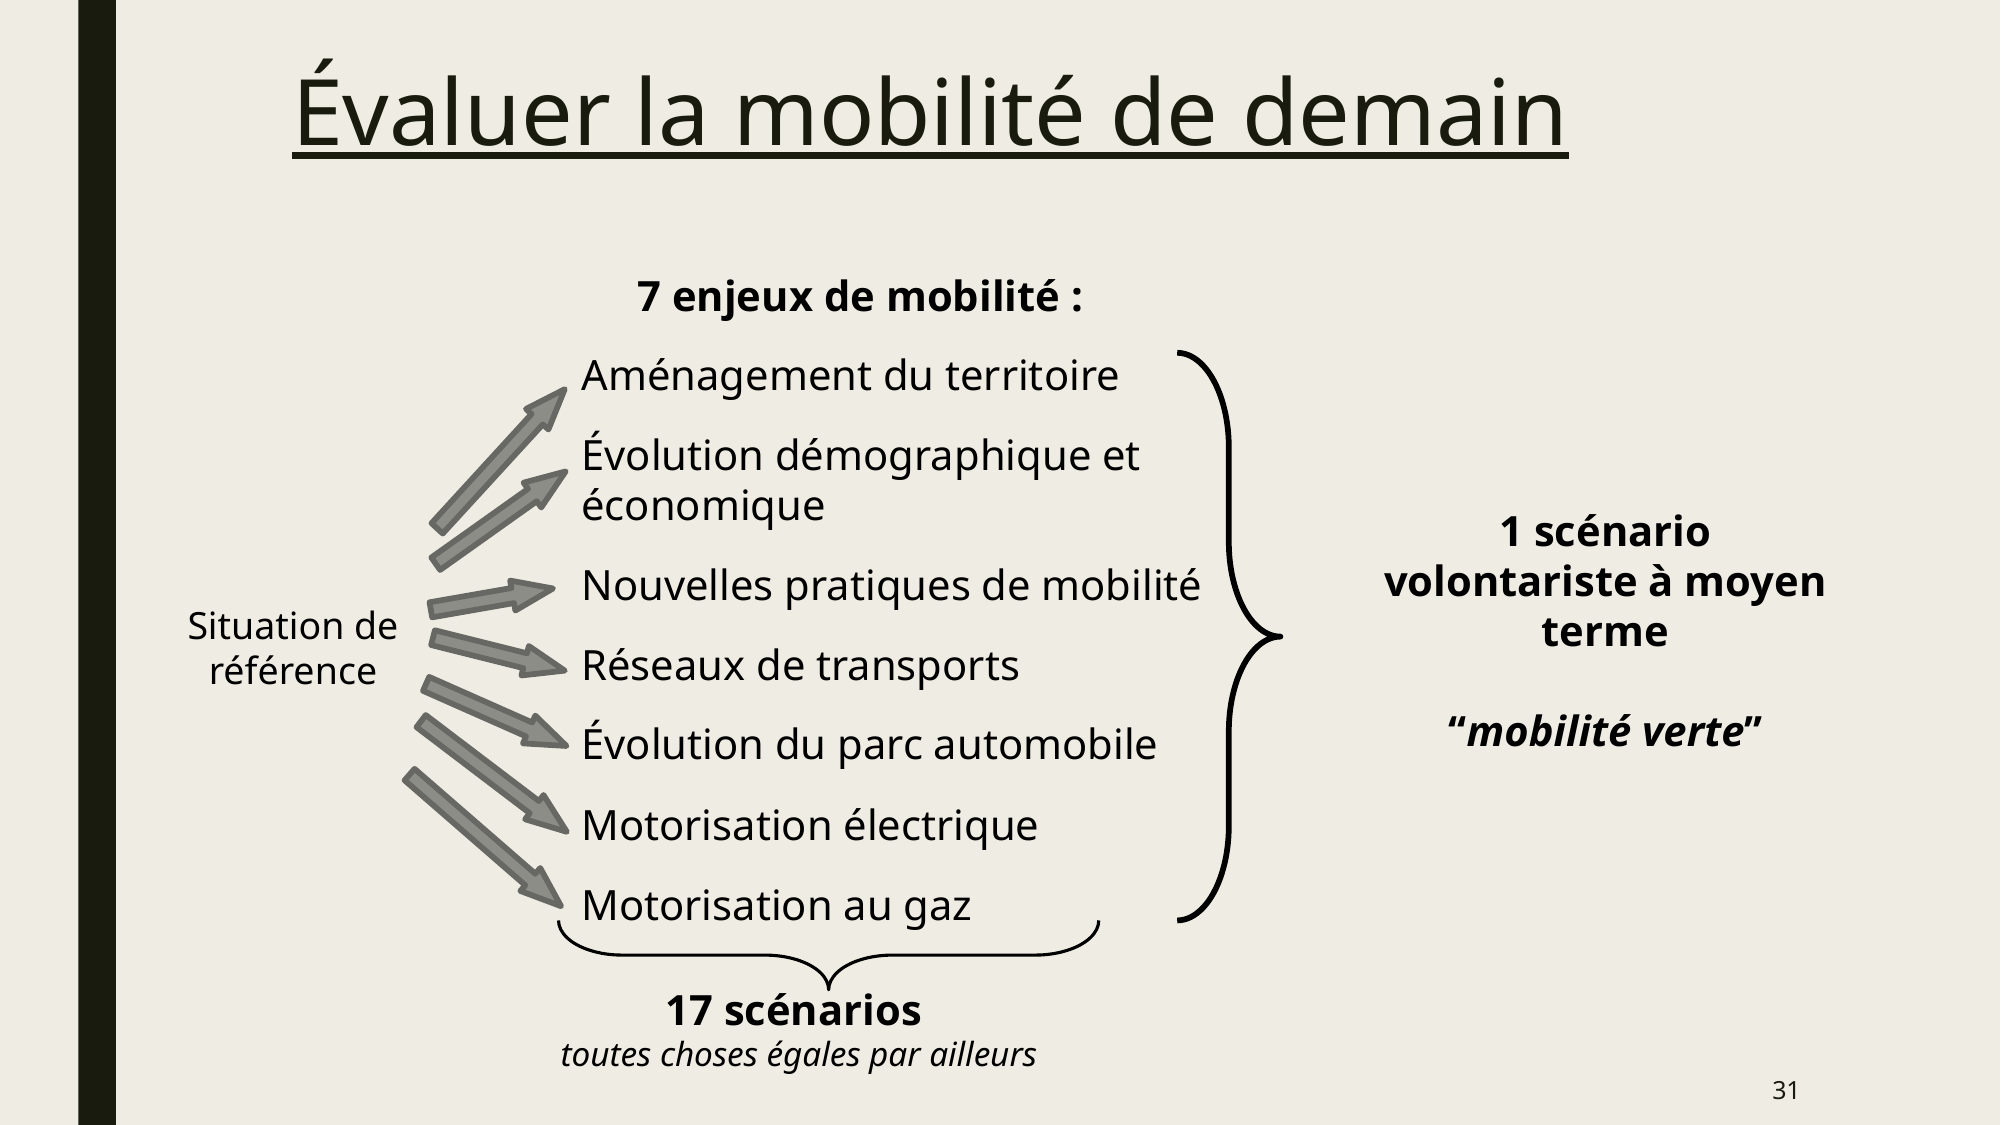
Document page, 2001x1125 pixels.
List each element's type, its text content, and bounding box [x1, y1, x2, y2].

text_box [428, 627, 568, 679]
text_box [428, 468, 569, 573]
text_box [428, 386, 568, 537]
text_box Situation de référence [171, 595, 416, 700]
text_box Aménagement du territoire Évolution démographique et économique Nouvelles pratiques de mobilité Réseaux de transports Évolution du parc automobile Motorisation électrique Motorisation au gaz [566, 341, 1254, 936]
slide_number 31 [1553, 1058, 1816, 1125]
text_box [426, 577, 556, 621]
text_box [556, 920, 1101, 992]
text_box 1 scénario volontariste à moyen terme ‘‘mobilité verte’’ [1358, 497, 1853, 763]
text_box [413, 712, 570, 835]
text_box [1177, 349, 1284, 924]
text_box 17 scénarios toutes choses égales par ailleurs [480, 975, 1118, 1081]
text_box [420, 674, 570, 749]
text_box [401, 765, 564, 909]
text_box 7 enjeux de mobilité : [622, 262, 1116, 328]
title Évaluer la mobilité de demain [277, 59, 1853, 186]
